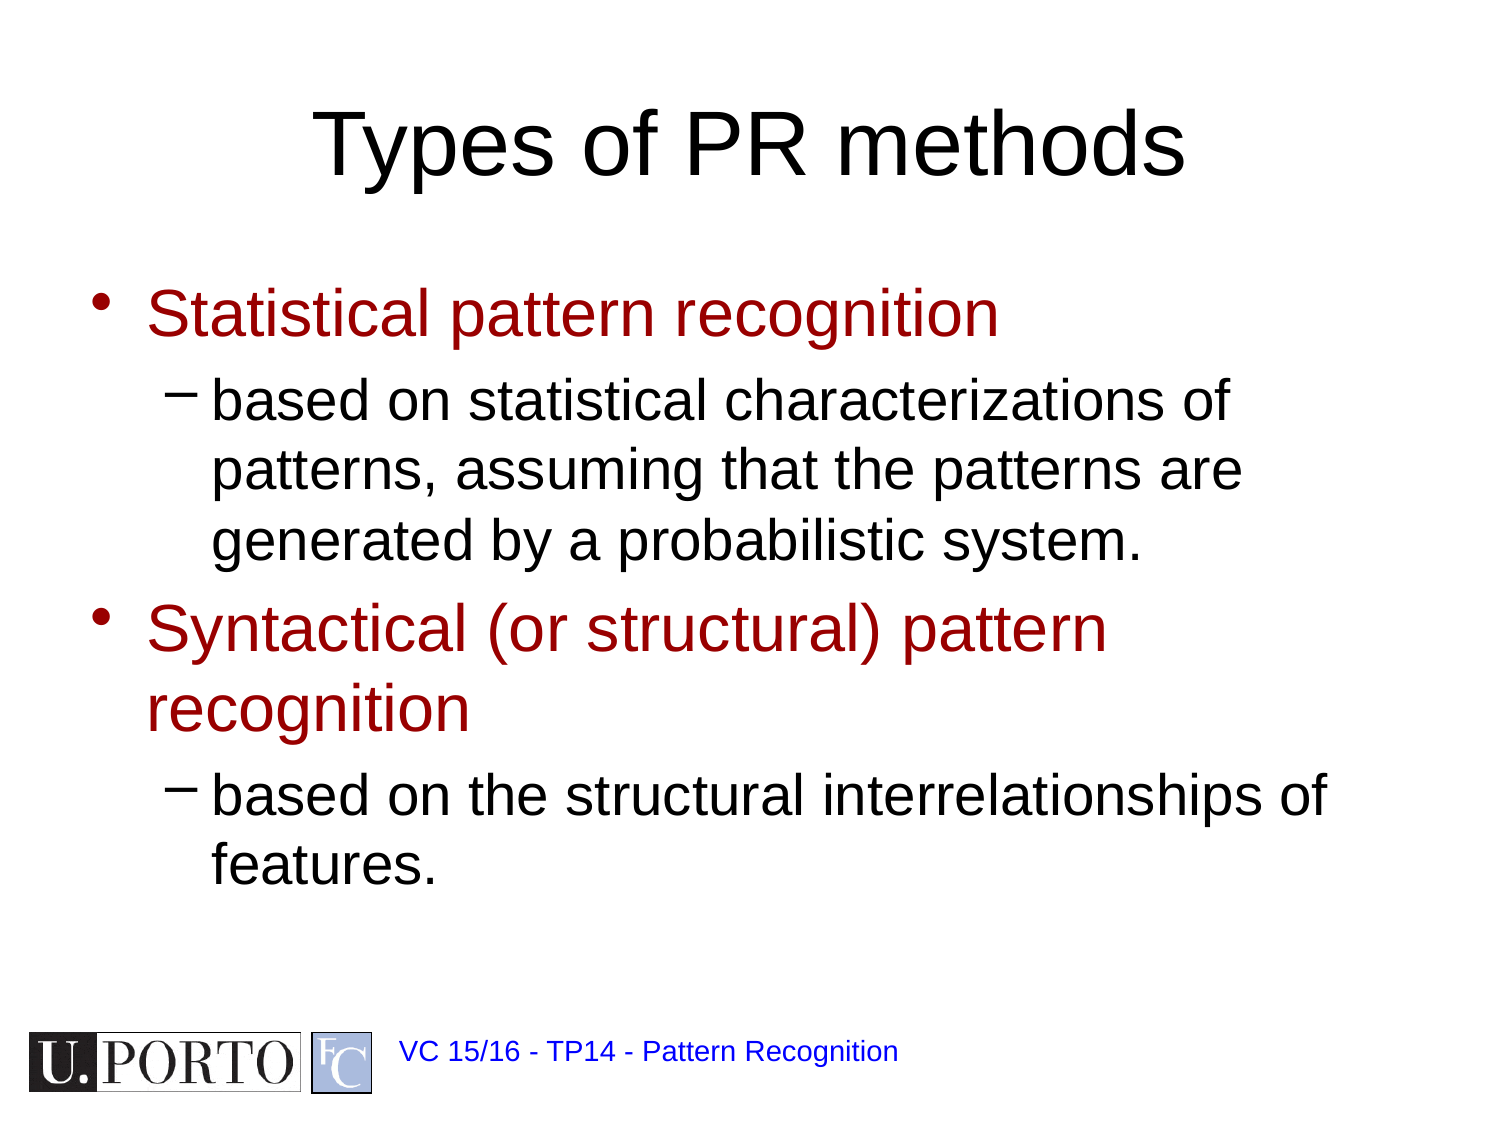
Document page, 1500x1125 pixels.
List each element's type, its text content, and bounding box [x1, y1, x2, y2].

footer VC 15/16 - TP14 - Pattern Recognition [383, 1024, 1306, 1103]
title Types of PR methods [74, 44, 1426, 233]
list Statistical pattern recognition based on statistical characterizations of patterns, assuming that the patterns are generated by a probabilistic system. Syntactical (or structural) pattern recognition based on the structural interrelationships of features. [74, 262, 1426, 1006]
picture [29, 1032, 301, 1092]
picture [313, 1033, 371, 1092]
